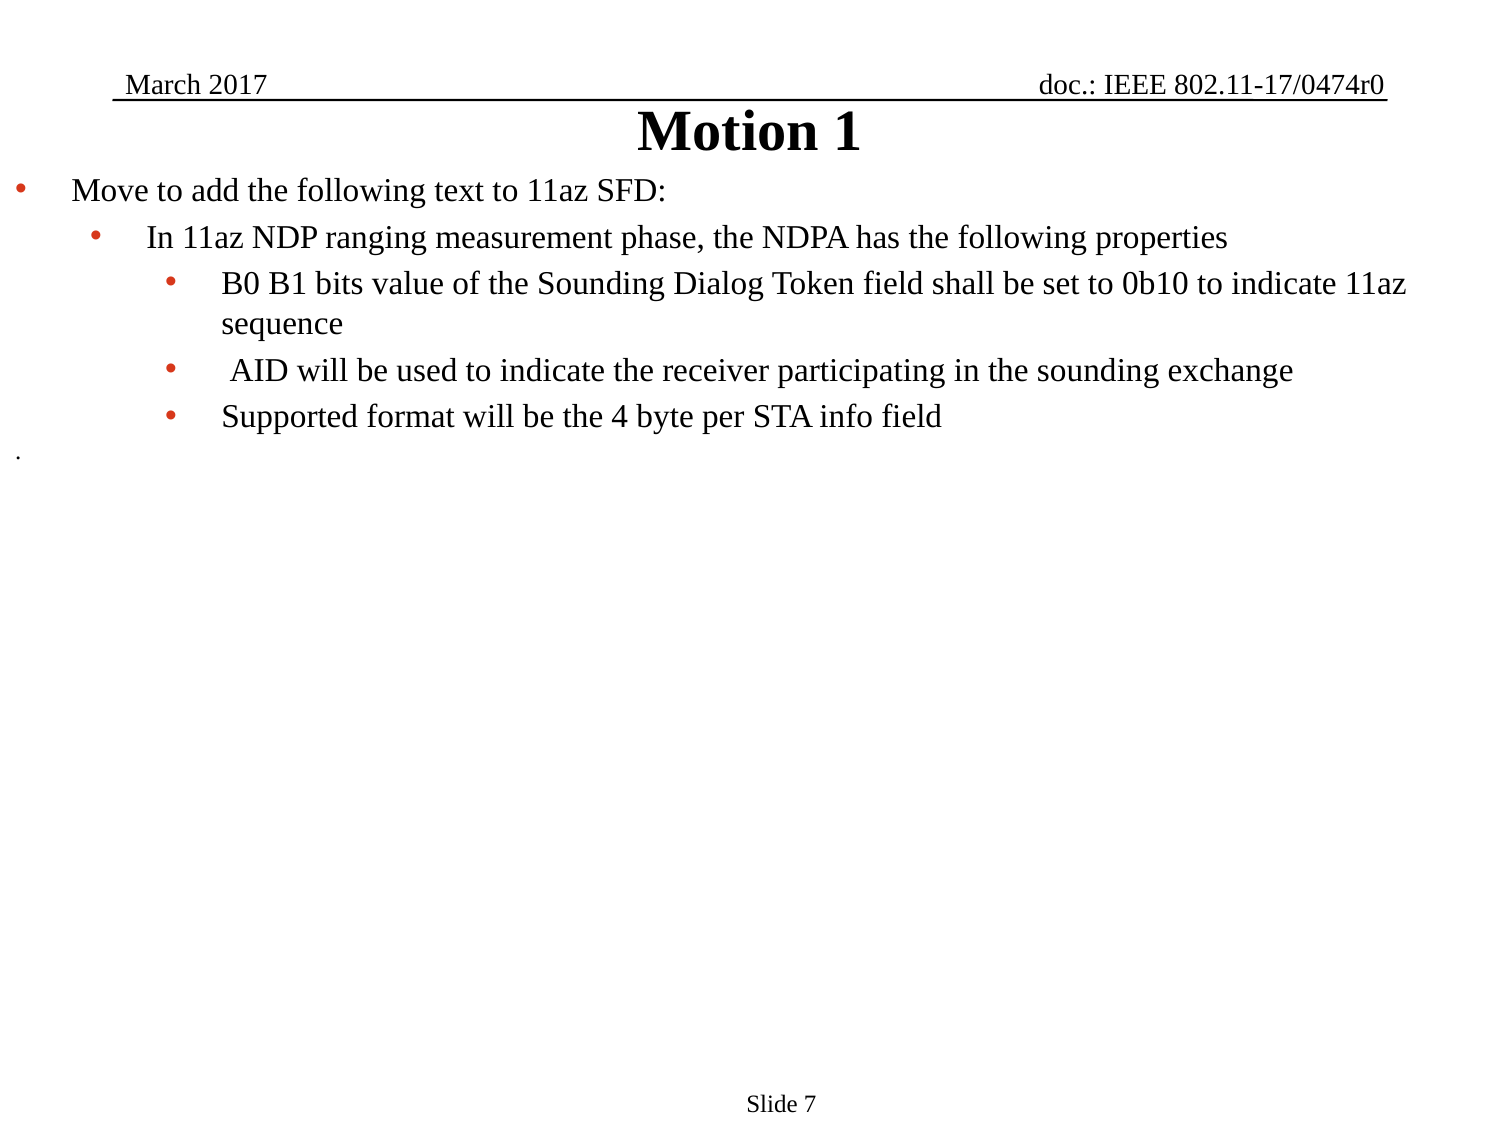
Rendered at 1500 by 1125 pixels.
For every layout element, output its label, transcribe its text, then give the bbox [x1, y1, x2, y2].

slide_number Slide 7 [712, 1087, 850, 1113]
title Motion 1 [24, 73, 1476, 160]
text_box Move to add the following text to 11az SFD: In 11az NDP ranging measurement phase, the NDPA has the following properties B0 B1 bits value of the Sounding Dialog Token field shall be set to 0b10 to indicate 11az sequence AID will be used to indicate the receiver participating in the sounding exchange Supported format will be the 4 byte per STA info field . [0, 160, 1500, 513]
